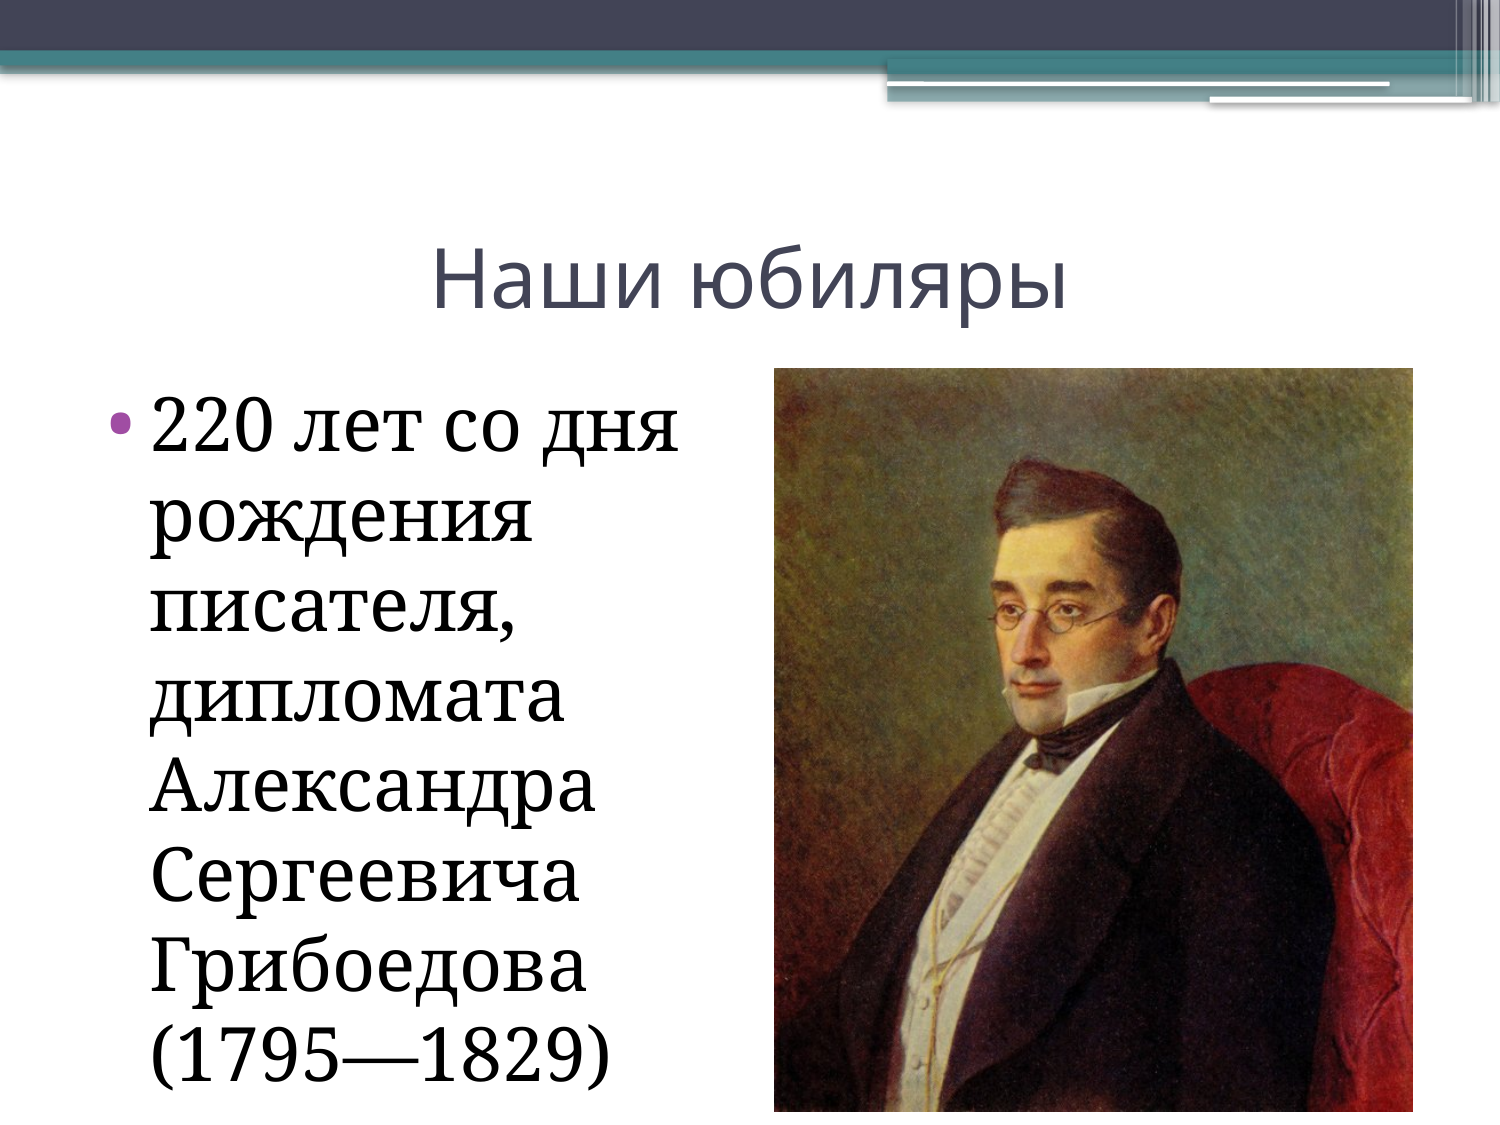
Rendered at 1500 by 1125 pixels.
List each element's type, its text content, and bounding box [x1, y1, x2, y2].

list 220 лет со дня рождения писателя, дипломата Александра Сергеевича Грибоедова (1795—1829) [75, 368, 738, 1112]
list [774, 368, 1414, 1112]
title Наши юбиляры [75, 187, 1425, 363]
